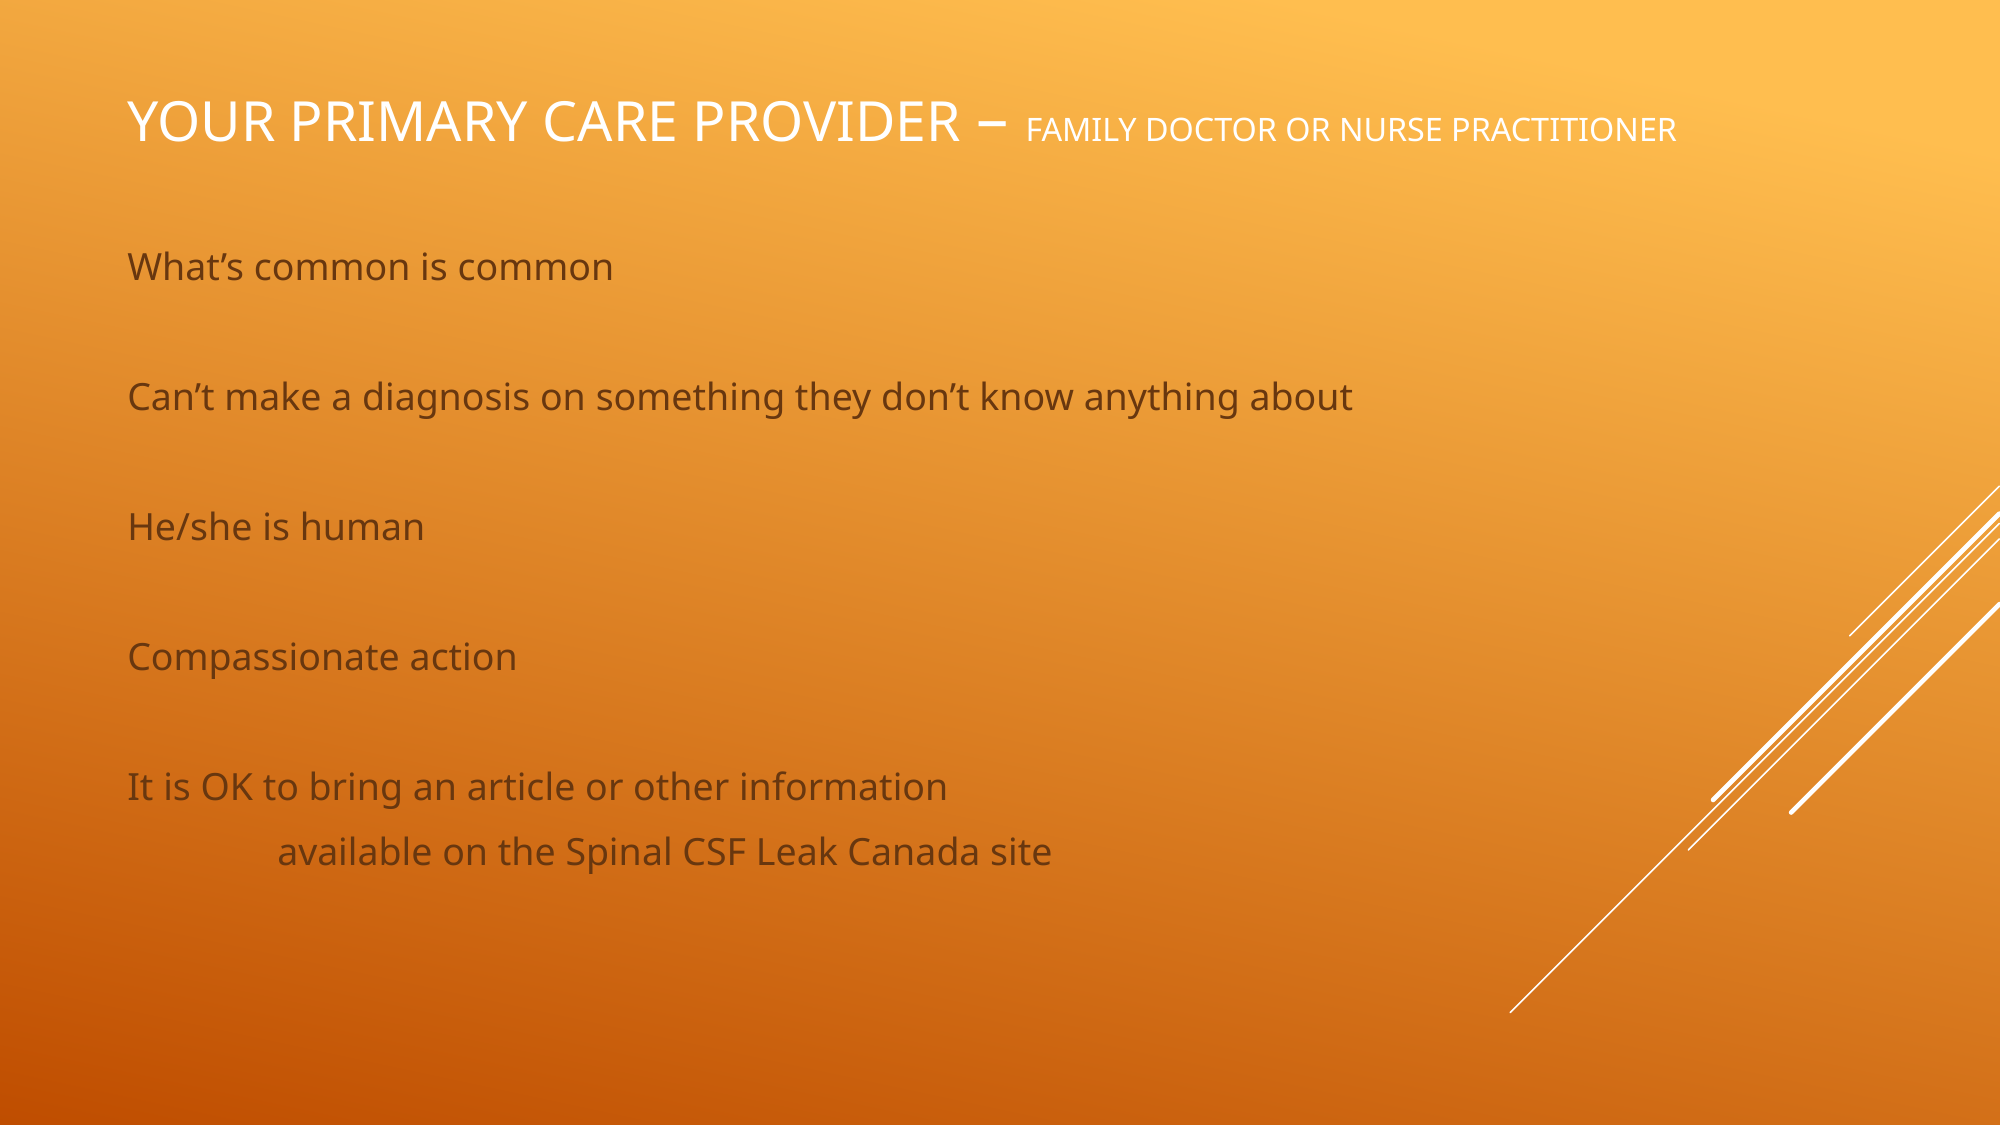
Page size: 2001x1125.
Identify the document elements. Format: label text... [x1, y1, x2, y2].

list What’s common is common Can’t make a diagnosis on something they don’t know anything about He/she is human Compassionate action It is OK to bring an article or other information available on the Spinal CSF Leak Canada site [112, 235, 1513, 984]
title Your Primary Care Provider – family Doctor or Nurse practitioner [112, 46, 1870, 162]
